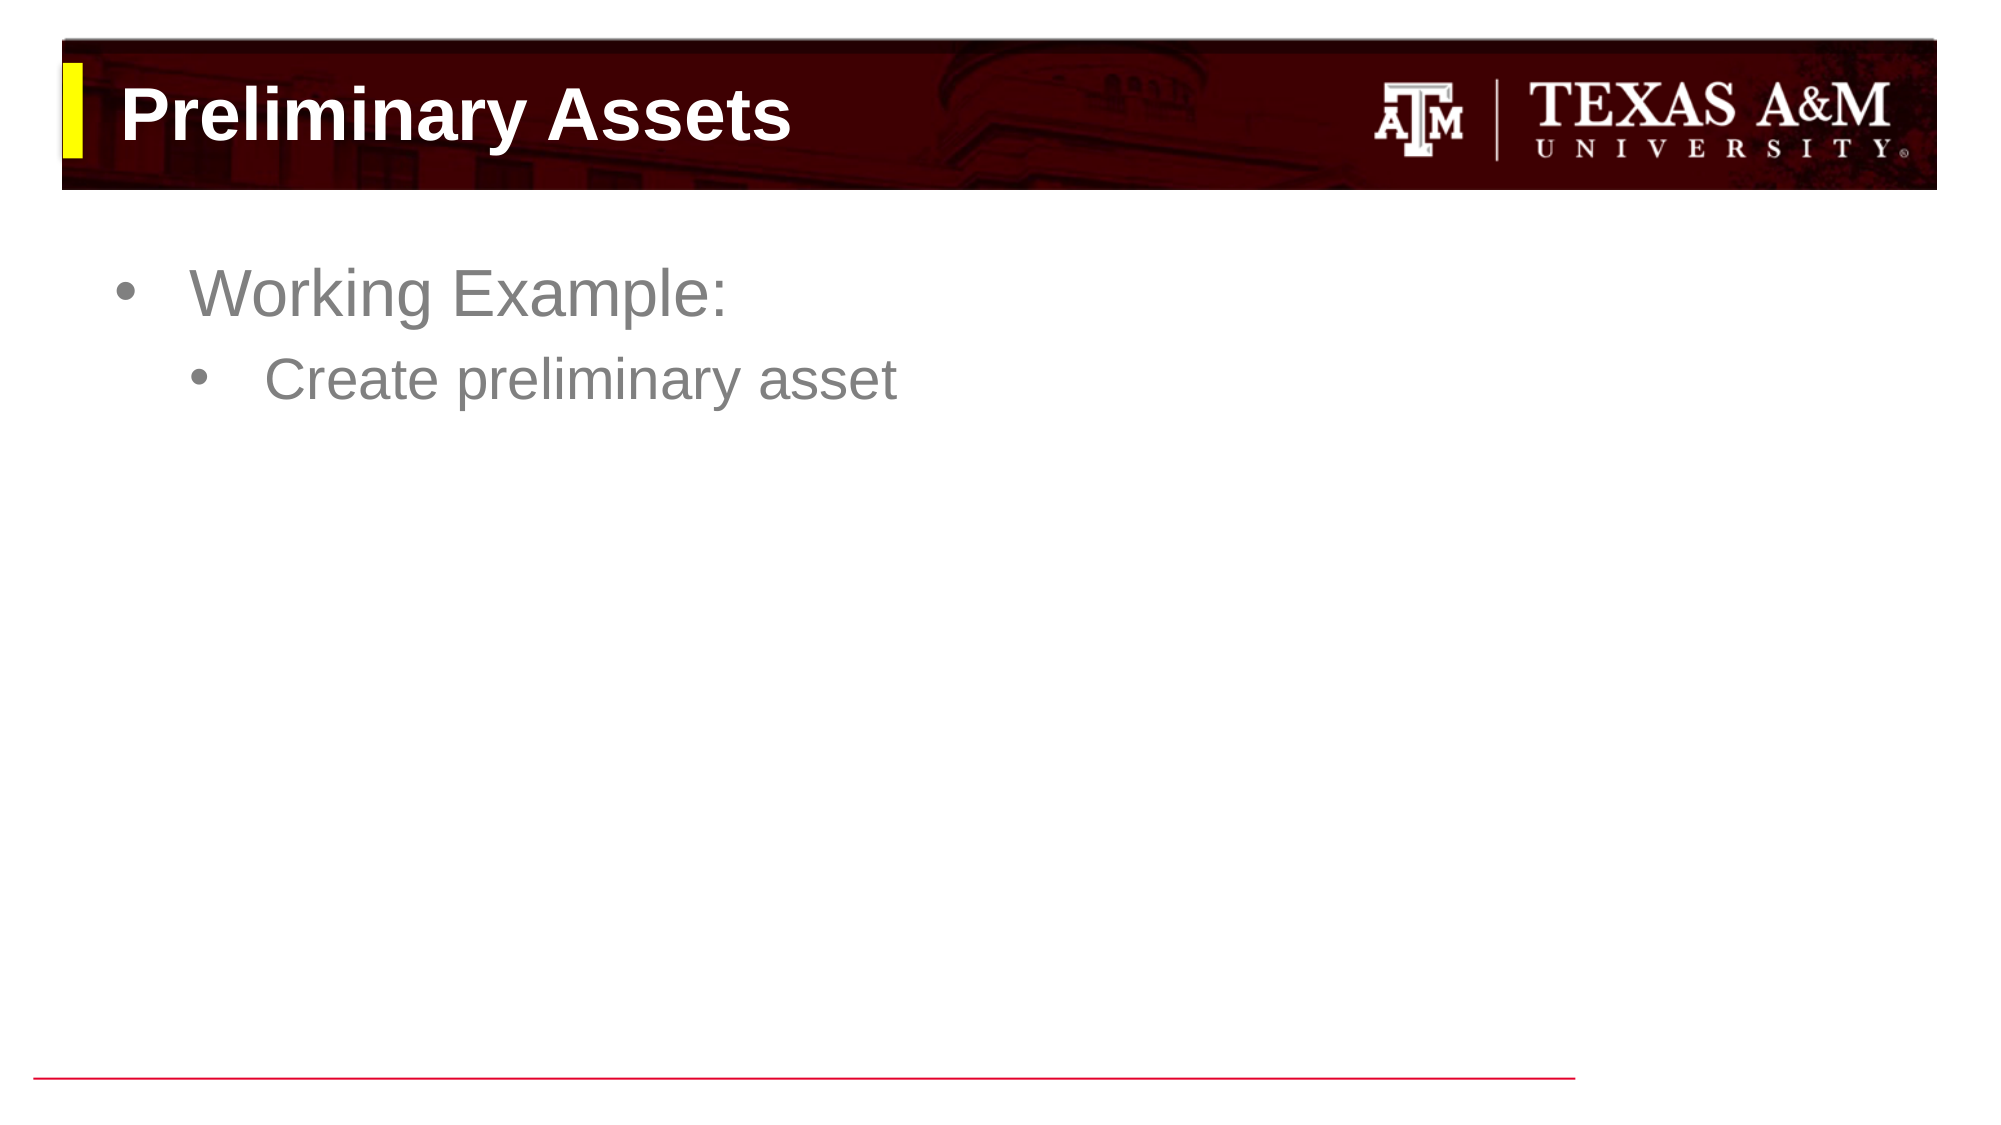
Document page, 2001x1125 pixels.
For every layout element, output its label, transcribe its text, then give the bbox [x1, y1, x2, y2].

list Working Example: Create preliminary asset [99, 242, 1900, 1005]
picture [1367, 37, 1937, 190]
picture [62, 37, 105, 190]
title Preliminary Assets [105, 16, 1367, 205]
